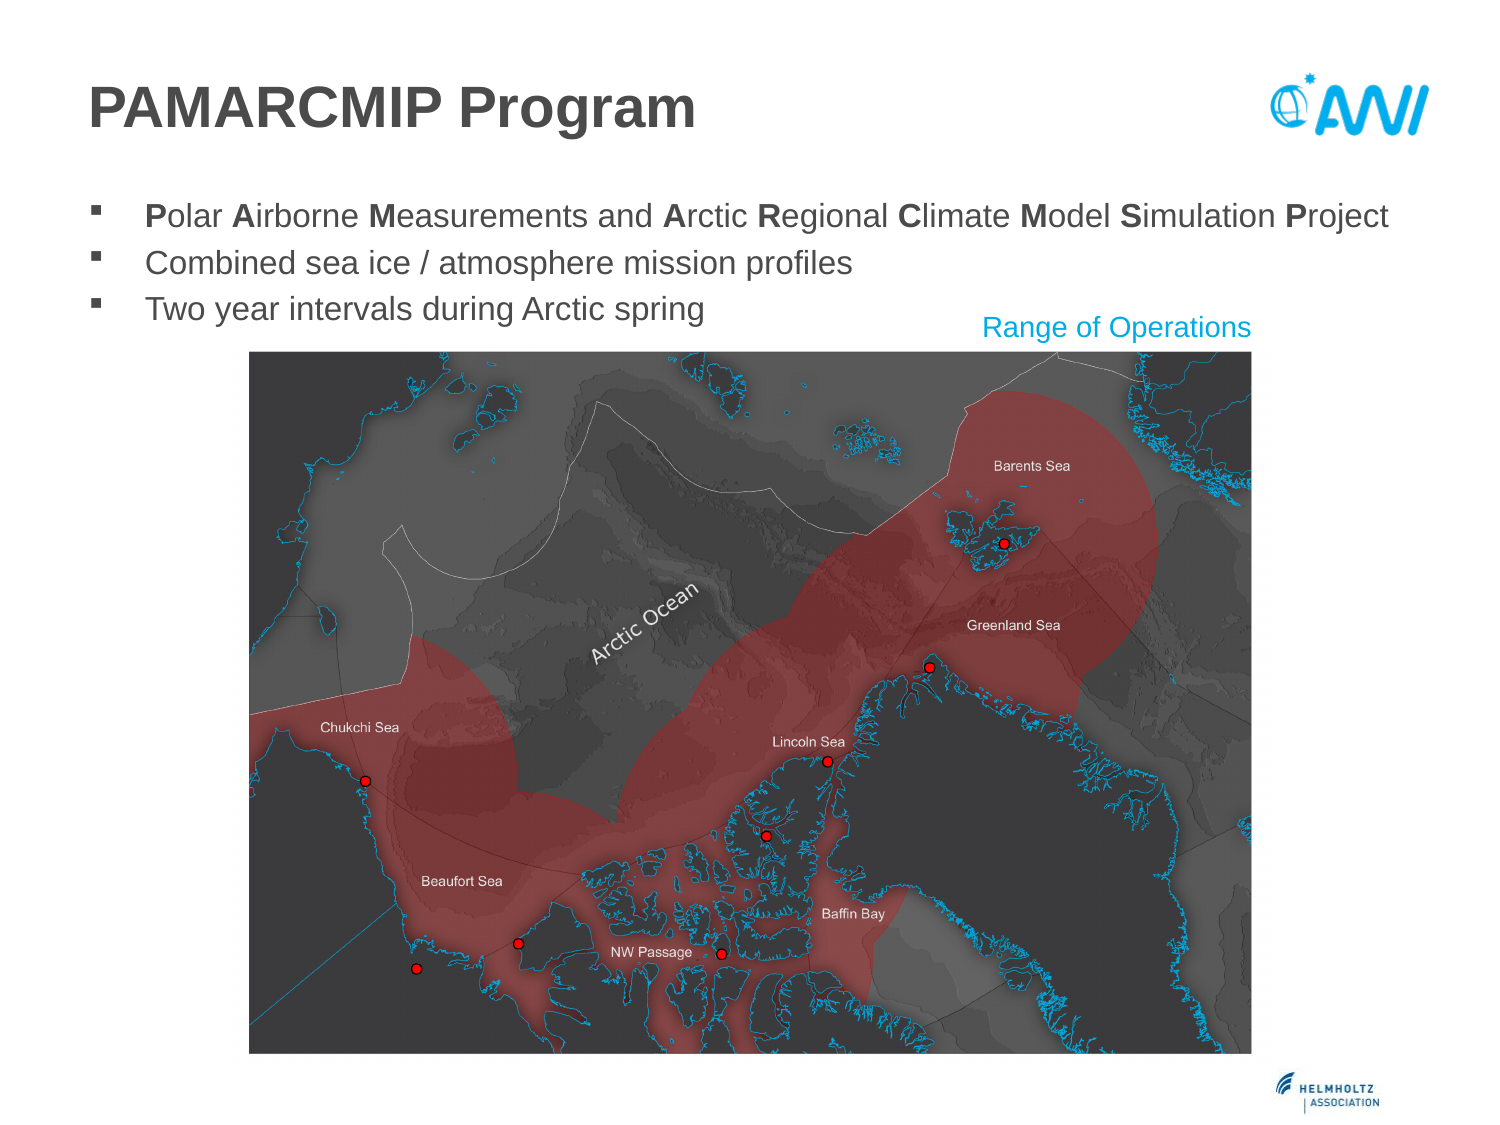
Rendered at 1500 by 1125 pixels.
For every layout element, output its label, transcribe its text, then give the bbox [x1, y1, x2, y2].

list Polar Airborne Measurements and Arctic Regional Climate Model Simulation Project Combined sea ice / atmosphere mission profiles Two year intervals during Arctic spring [73, 186, 1441, 1048]
text_box Range of Operations [982, 300, 1253, 336]
picture [228, 337, 1384, 1118]
title PAMARCMIP Program [73, 50, 1441, 159]
